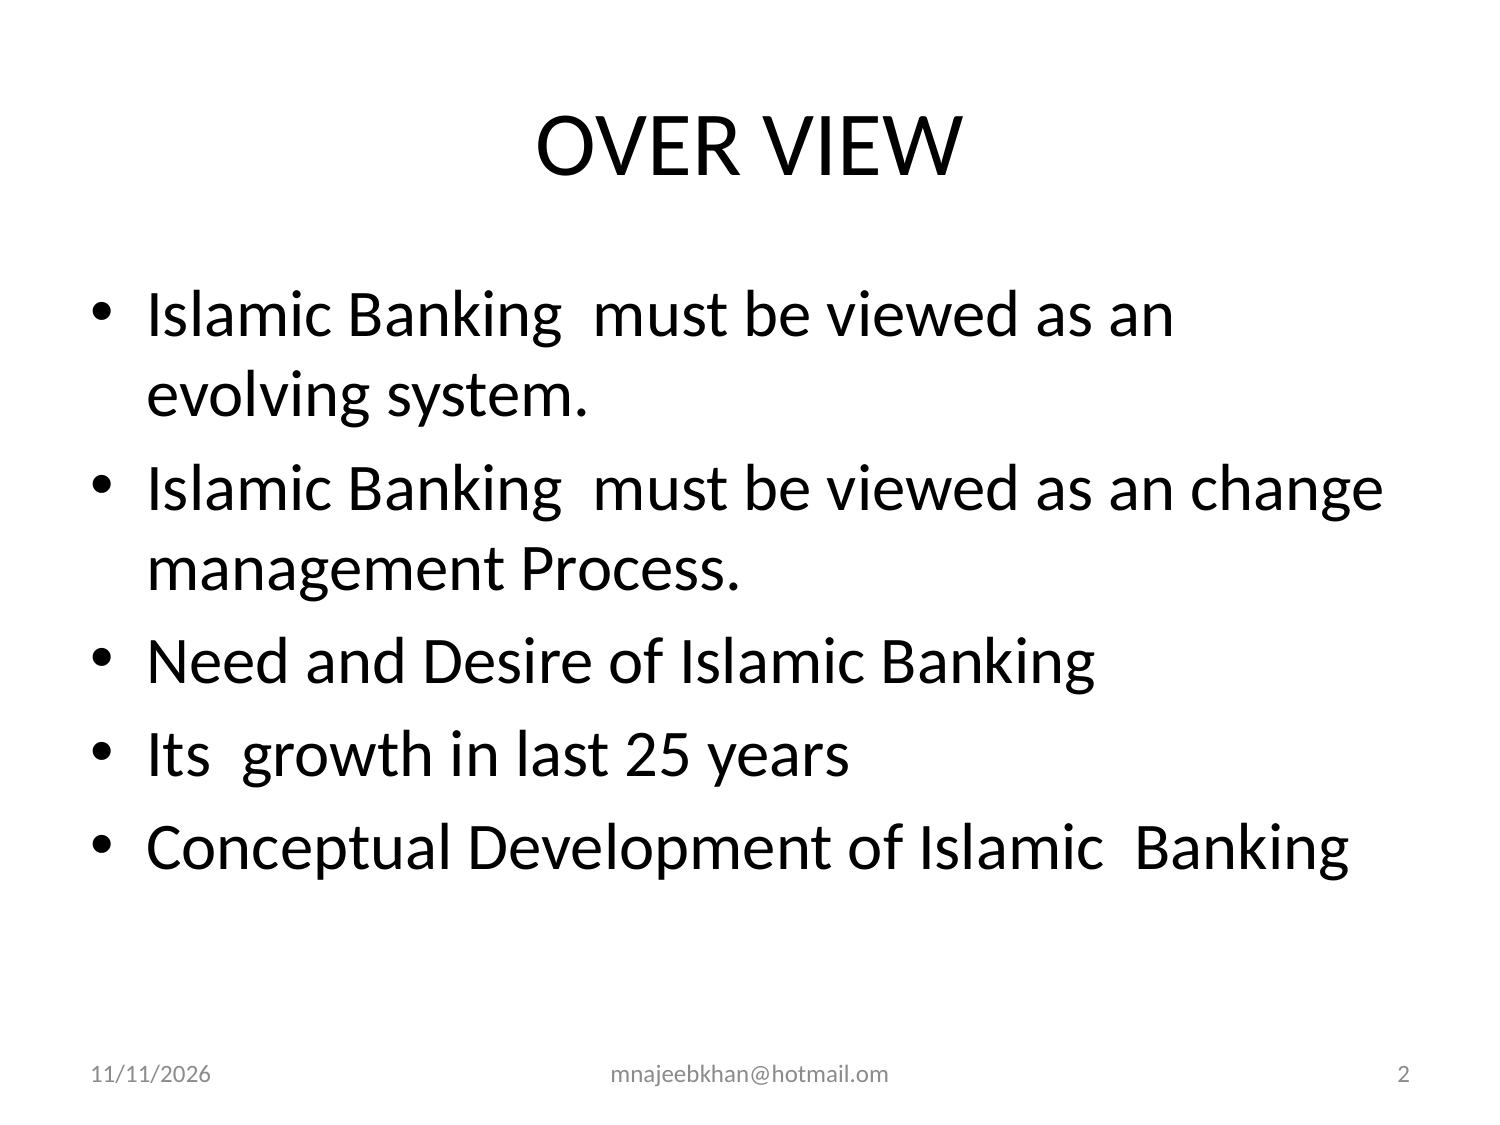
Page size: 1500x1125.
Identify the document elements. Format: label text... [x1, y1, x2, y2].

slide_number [75, 1042, 425, 1103]
title OVER VIEW [75, 45, 1425, 233]
footer mnajeebkhan@hotmail.om [512, 1042, 988, 1103]
list Islamic Banking must be viewed as an evolving system. Islamic Banking must be viewed as an change management Process. Need and Desire of Islamic Banking Its growth in last 25 years Conceptual Development of Islamic Banking [75, 262, 1425, 1005]
slide_number 2 [1074, 1042, 1425, 1103]
